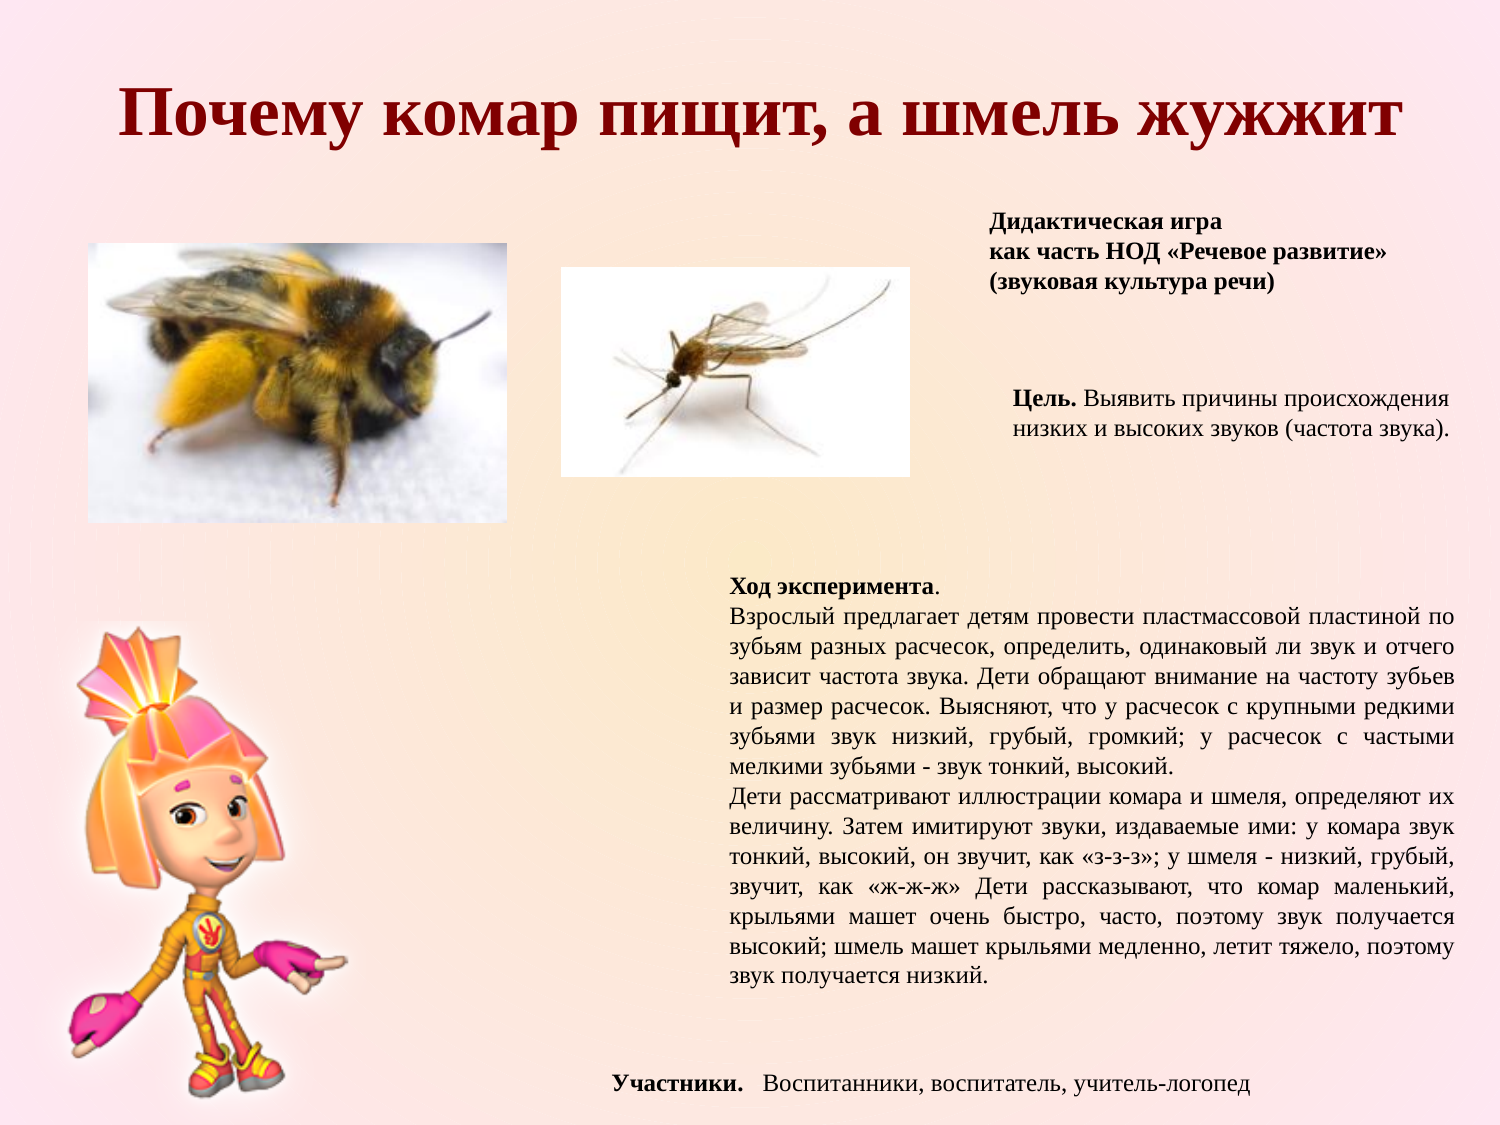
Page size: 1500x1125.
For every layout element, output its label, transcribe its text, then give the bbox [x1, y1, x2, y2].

picture [29, 621, 367, 1125]
text_box Участники. Воспитанники, воспитатель, учитель-логопед [596, 1058, 1442, 1104]
picture [560, 266, 910, 477]
text_box Цель. Выявить причины происхождения низких и высоких звуков (частота звука). [997, 374, 1500, 509]
picture [88, 243, 508, 523]
text_box Ход эксперимента. Взрослый предлагает детям провести пластмассовой пластиной по зубьям разных расчесок, определить, одинаковый ли звук и отчего зависит частота звука. Дети обращают внимание на частоту зубьев и размер расчесок. Выясняют, что у расчесок с крупными редкими зубьями звук низкий, грубый, громкий; у расчесок с частыми мелкими зубьями - звук тонкий, высокий. Дети рассматривают иллюстрации комара и шмеля, определяют их величину. Затем имитируют звуки, издаваемые ими: у комара звук тонкий, высокий, он звучит, как «з-з-з»; у шмеля - низкий, грубый, звучит, как «ж-ж-ж» Дети рассказывают, что комар маленький, крыльями машет очень быстро, часто, поэтому звук получается высокий; шмель машет крыльями медленно, летит тяжело, поэтому звук получается низкий. [714, 562, 1471, 997]
title Почему комар пищит, а шмель жужжит [53, 42, 1471, 159]
text_box Дидактическая игра как часть НОД «Речевое развитие» (звуковая культура речи) [974, 196, 1441, 302]
text_box [643, 196, 1424, 1035]
